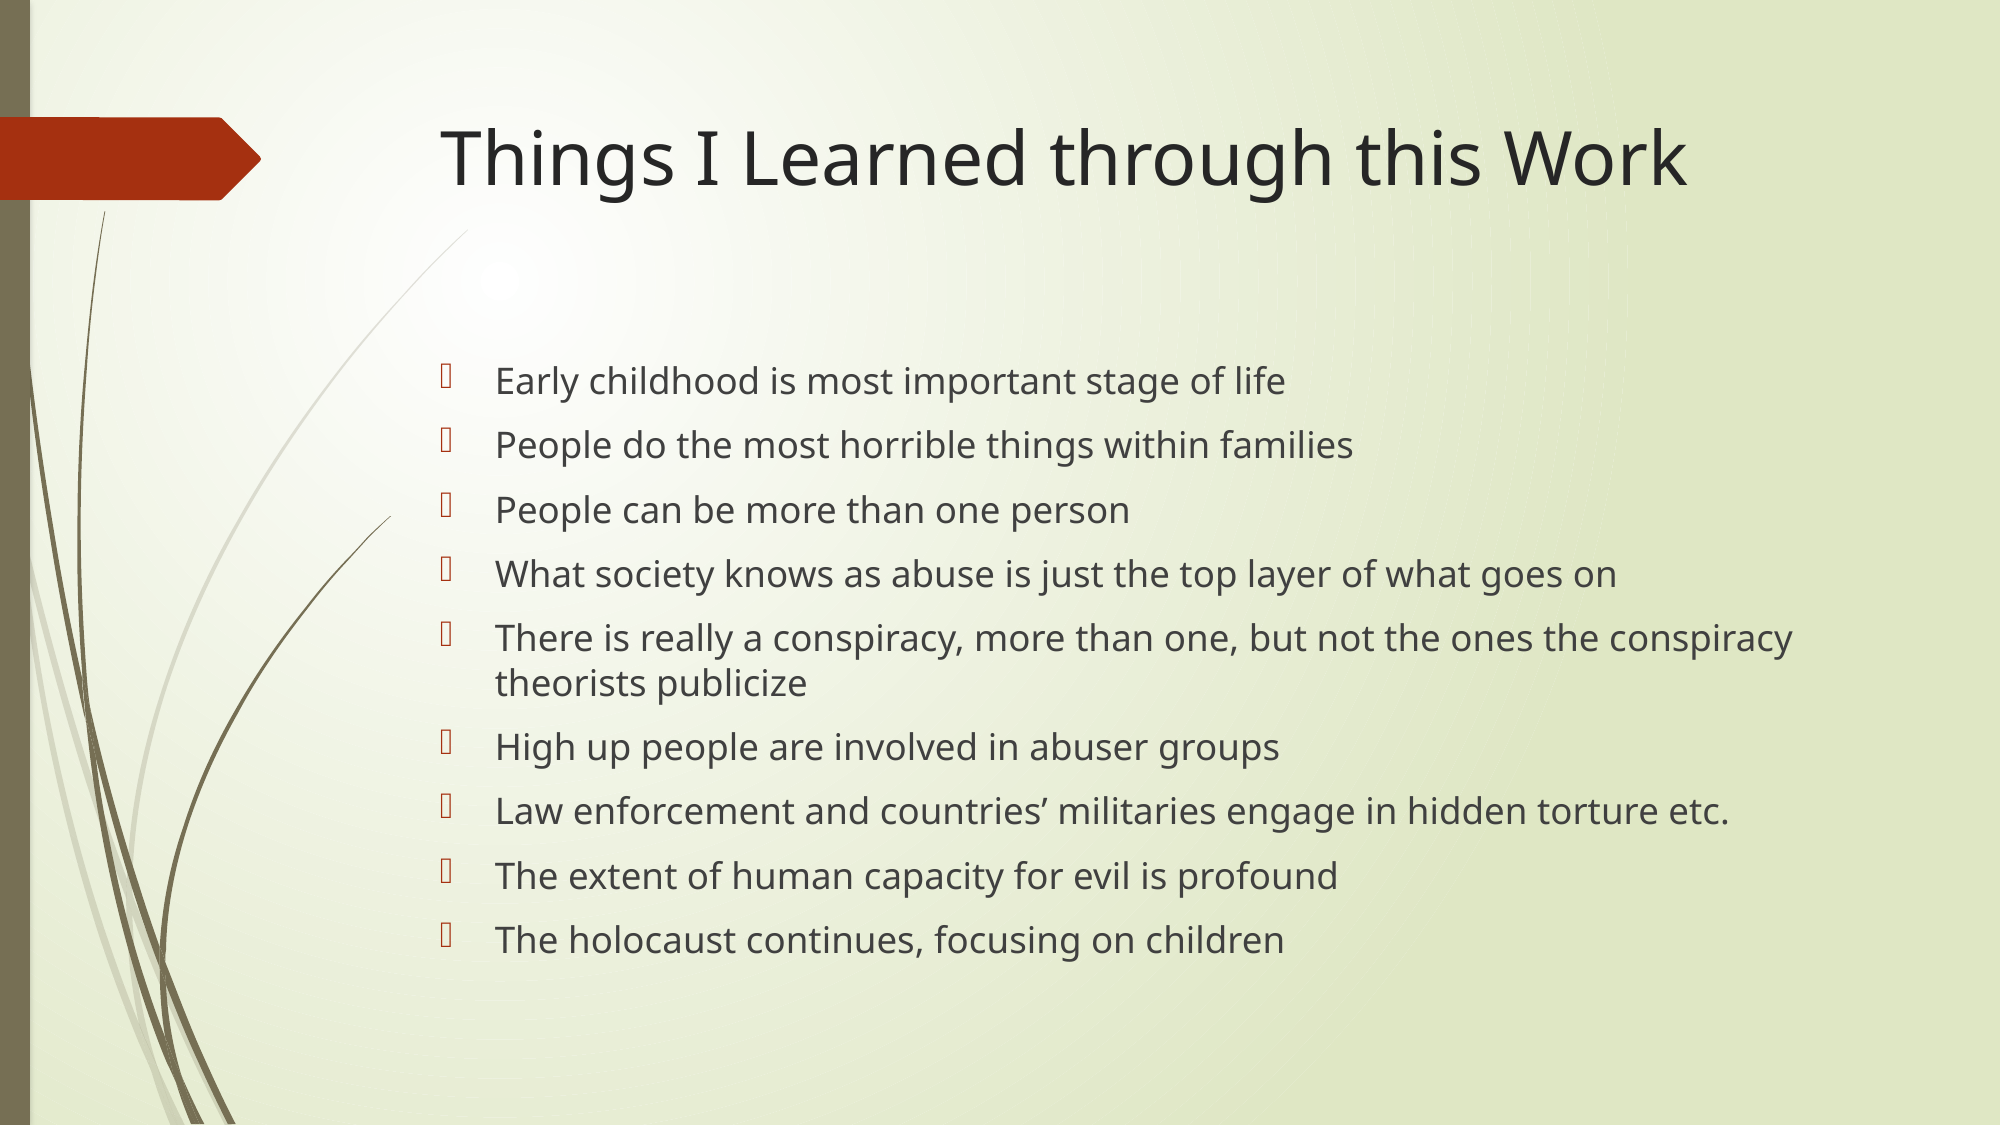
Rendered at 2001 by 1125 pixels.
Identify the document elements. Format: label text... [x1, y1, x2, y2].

list Early childhood is most important stage of life People do the most horrible things within families People can be more than one person What society knows as abuse is just the top layer of what goes on There is really a conspiracy, more than one, but not the ones the conspiracy theorists publicize High up people are involved in abuser groups Law enforcement and countries’ militaries engage in hidden torture etc. The extent of human capacity for evil is profound The holocaust continues, focusing on children [424, 350, 1888, 970]
title Things I Learned through this Work [425, 102, 1888, 313]
